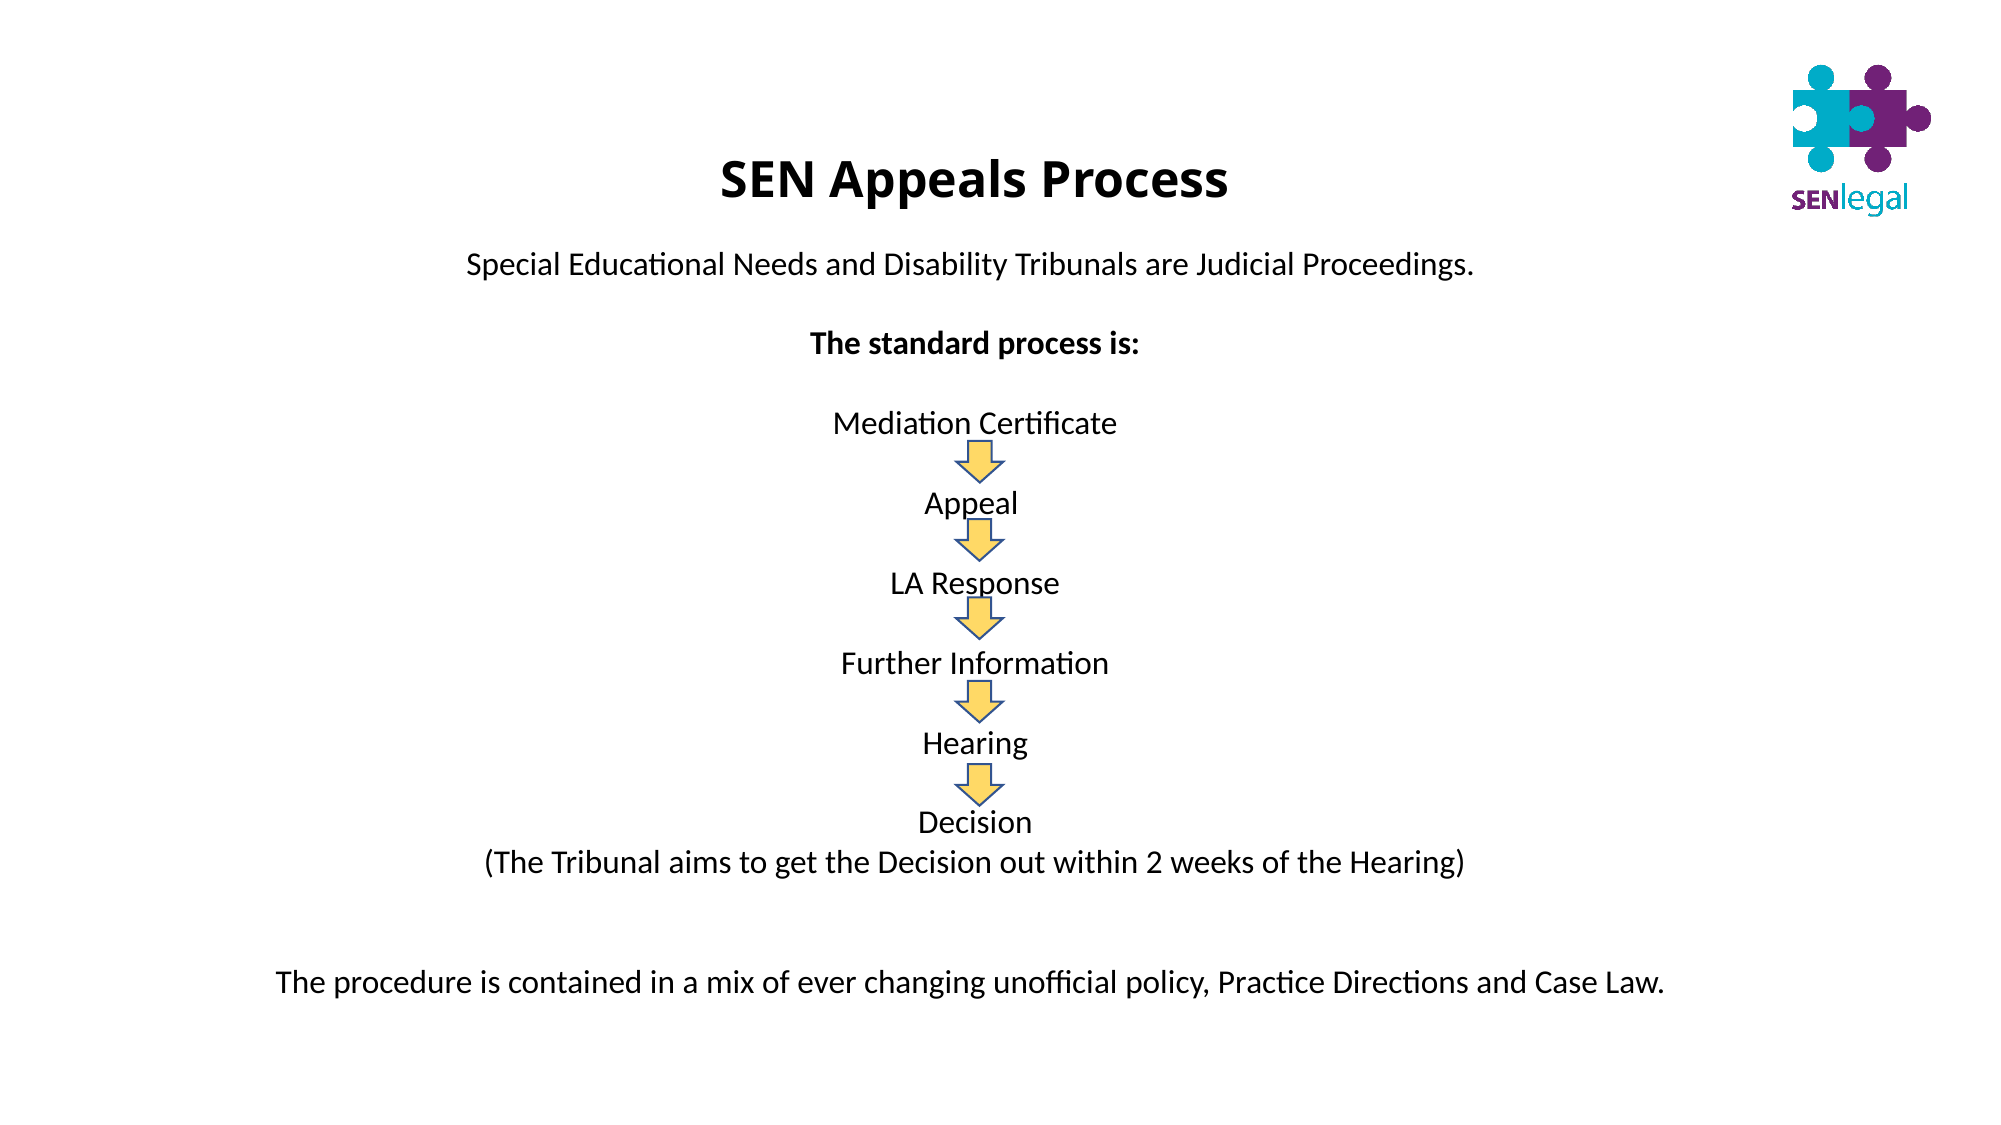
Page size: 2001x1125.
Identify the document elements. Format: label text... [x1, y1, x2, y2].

text_box [953, 596, 1006, 641]
picture [1792, 64, 1931, 217]
text_box [953, 763, 1006, 808]
text_box SEN Appeals Process [274, 140, 1676, 216]
text_box Special Educational Needs and Disability Tribunals are Judicial Proceedings. The standard process is: Mediation Certificate Appeal LA Response Further Information Hearing Decision (The Tribunal aims to get the Decision out within 2 weeks of the Hearing) The procedure is contained in a mix of ever changing unofficial policy, Practice Directions and Case Law. [161, 234, 1789, 1008]
text_box [953, 439, 1006, 484]
text_box [953, 679, 1006, 724]
text_box [953, 518, 1006, 563]
